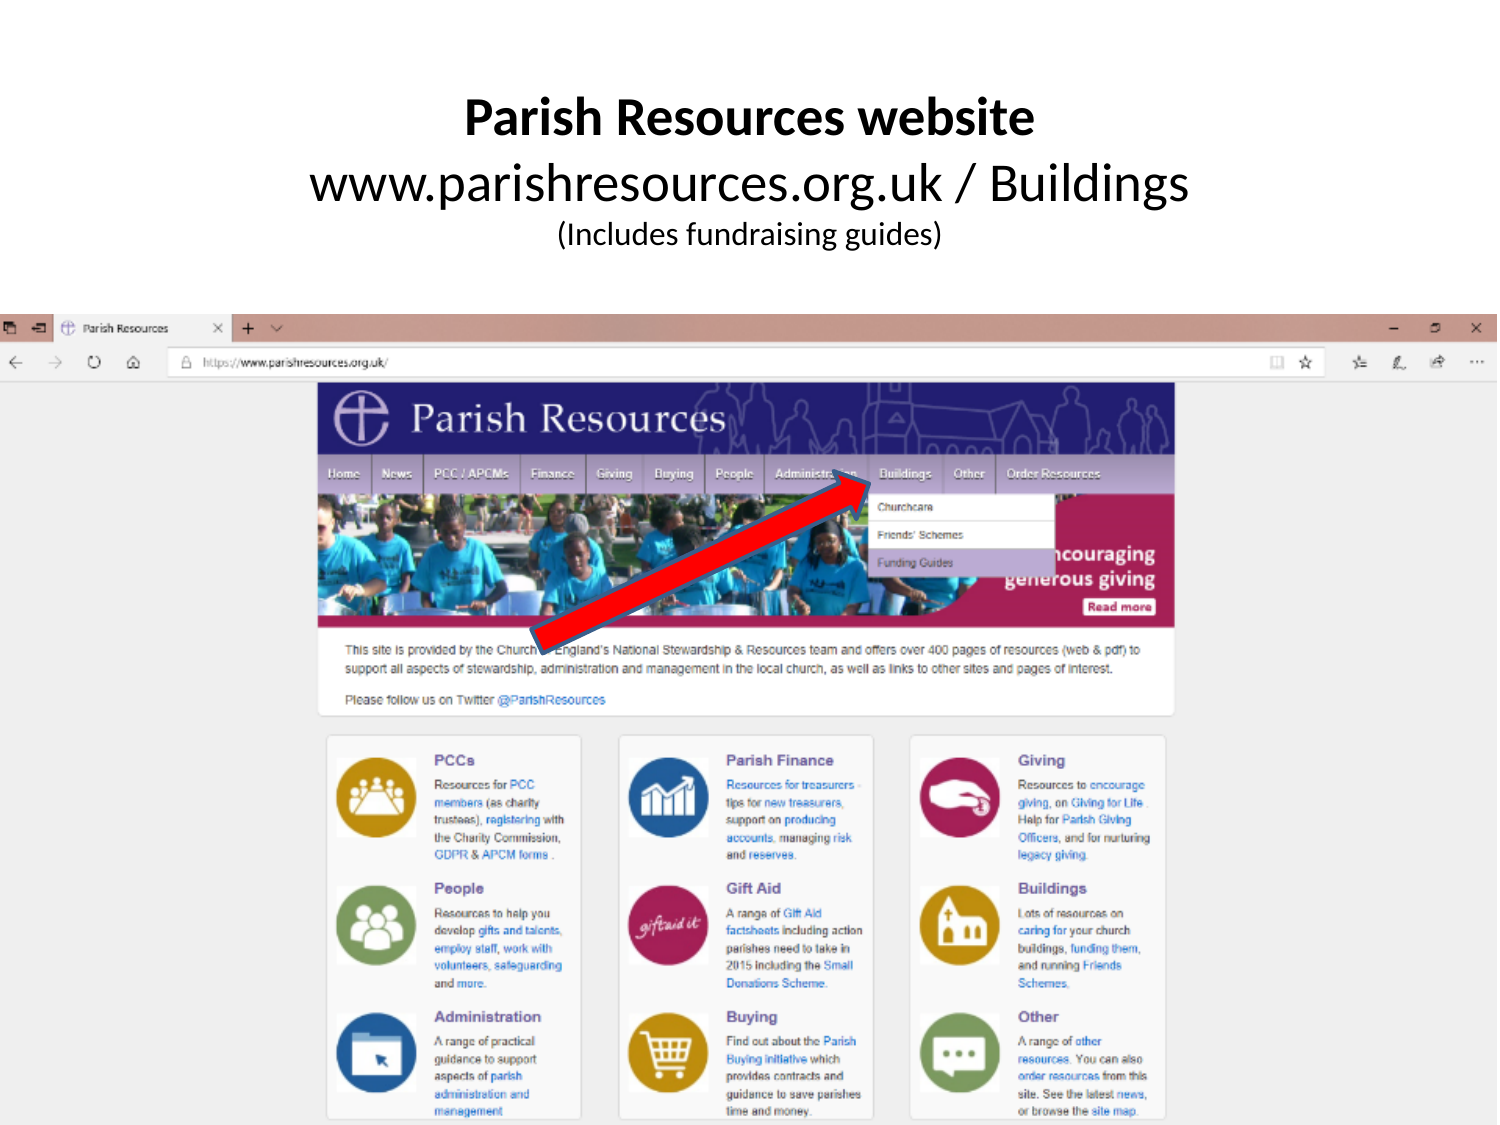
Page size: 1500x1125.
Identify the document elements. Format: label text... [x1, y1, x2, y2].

picture [0, 314, 1497, 1125]
title Parish Resources website www.parishresources.org.uk / Buildings (Includes fundraising guides) [75, 73, 1425, 261]
